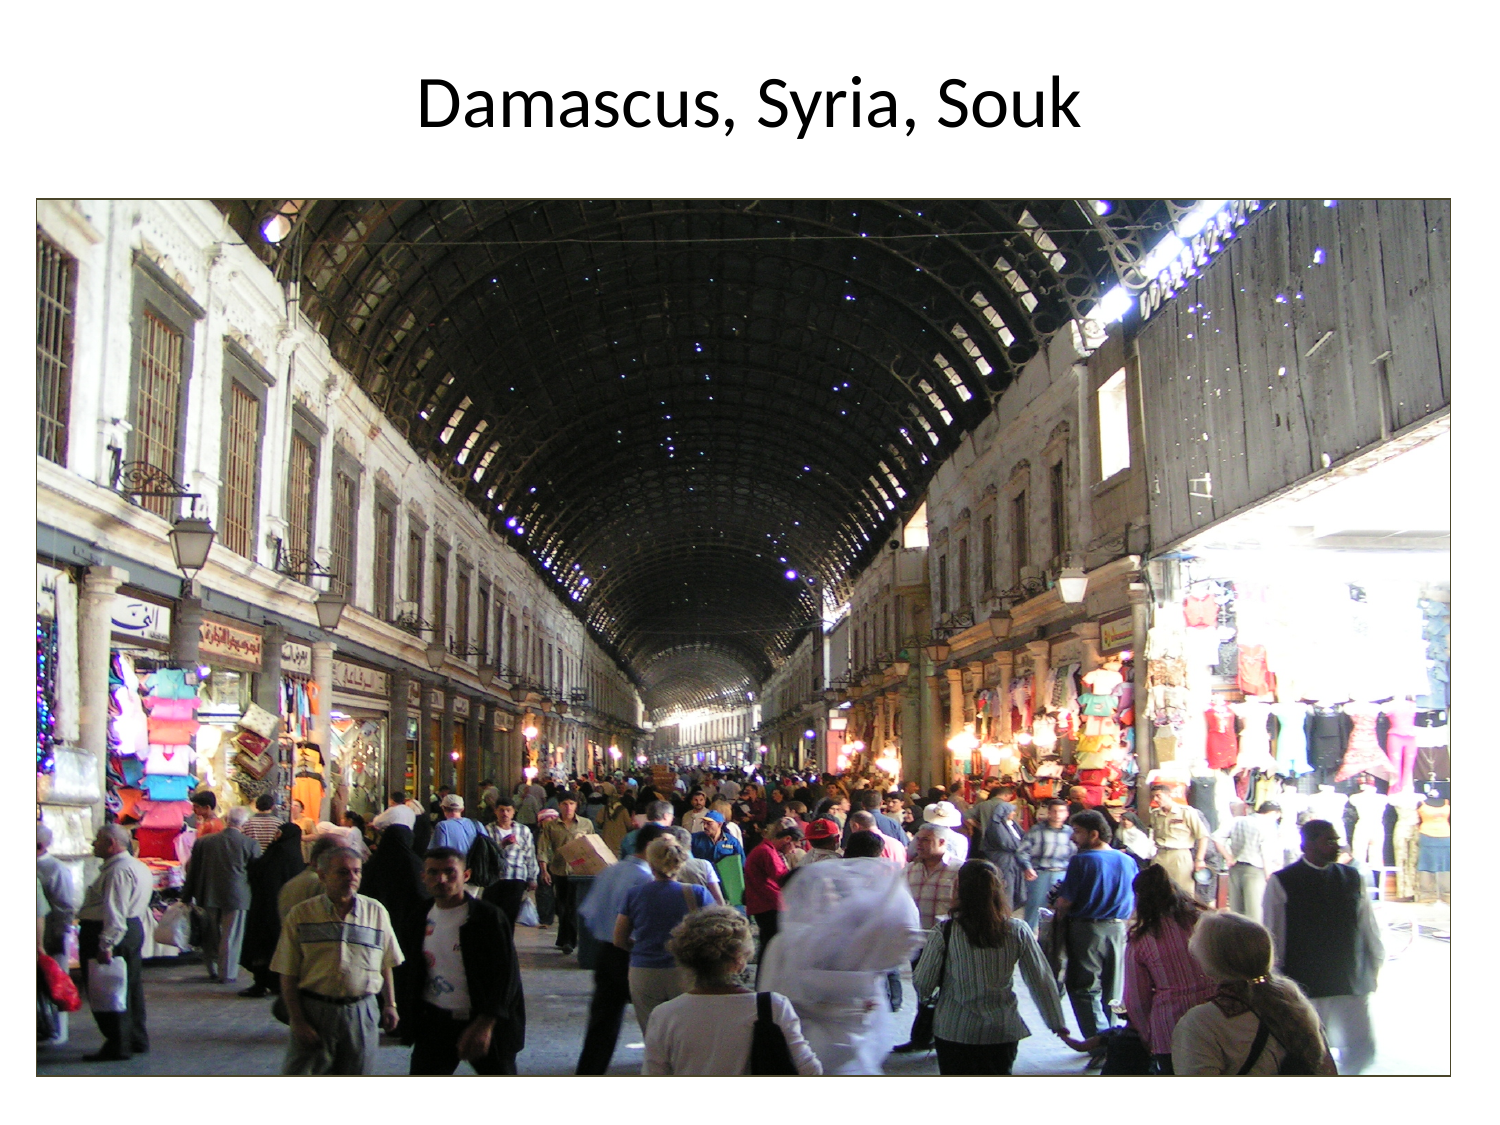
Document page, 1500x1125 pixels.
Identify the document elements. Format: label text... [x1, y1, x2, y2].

title Damascus, Syria, Souk [75, 45, 1425, 150]
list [37, 199, 1451, 1076]
